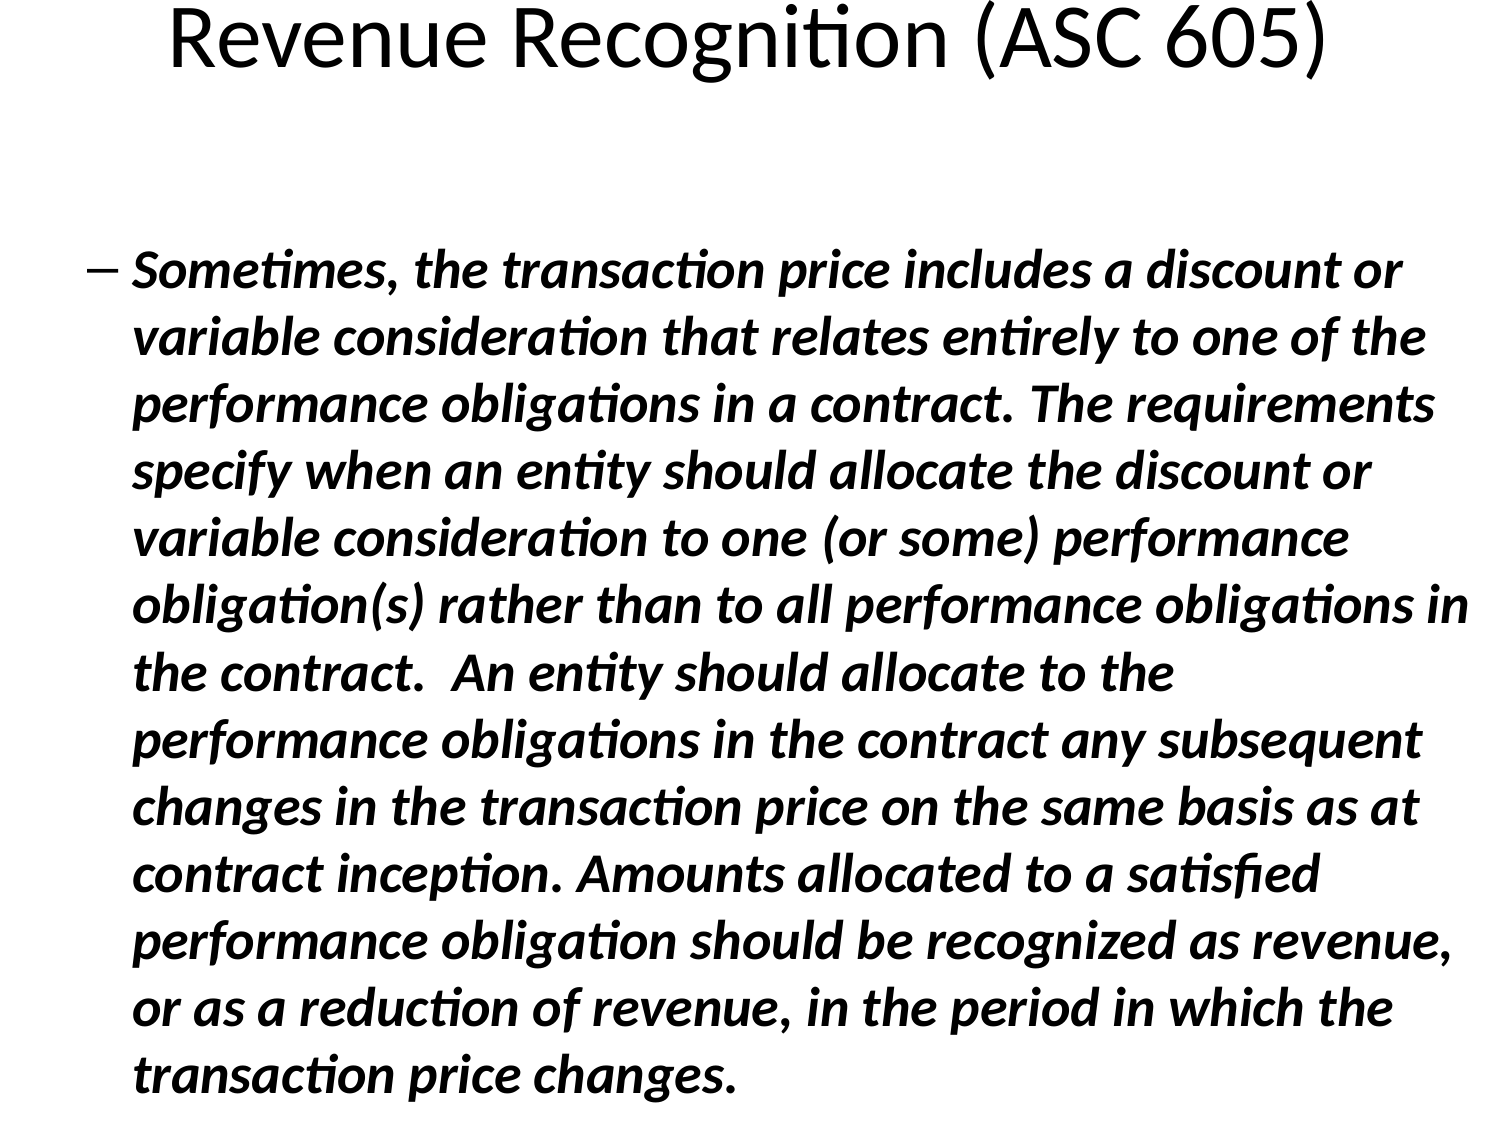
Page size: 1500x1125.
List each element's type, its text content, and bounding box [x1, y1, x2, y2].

list Sometimes, the transaction price includes a discount or variable consideration that relates entirely to one of the performance obligations in a contract. The requirements specify when an entity should allocate the discount or variable consideration to one (or some) performance obligation(s) rather than to all performance obligations in the contract. An entity should allocate to the performance obligations in the contract any subsequent changes in the transaction price on the same basis as at contract inception. Amounts allocated to a satisfied performance obligation should be recognized as revenue, or as a reduction of revenue, in the period in which the transaction price changes. [0, 137, 1500, 1125]
title Revenue Recognition (ASC 605) [75, 0, 1425, 125]
